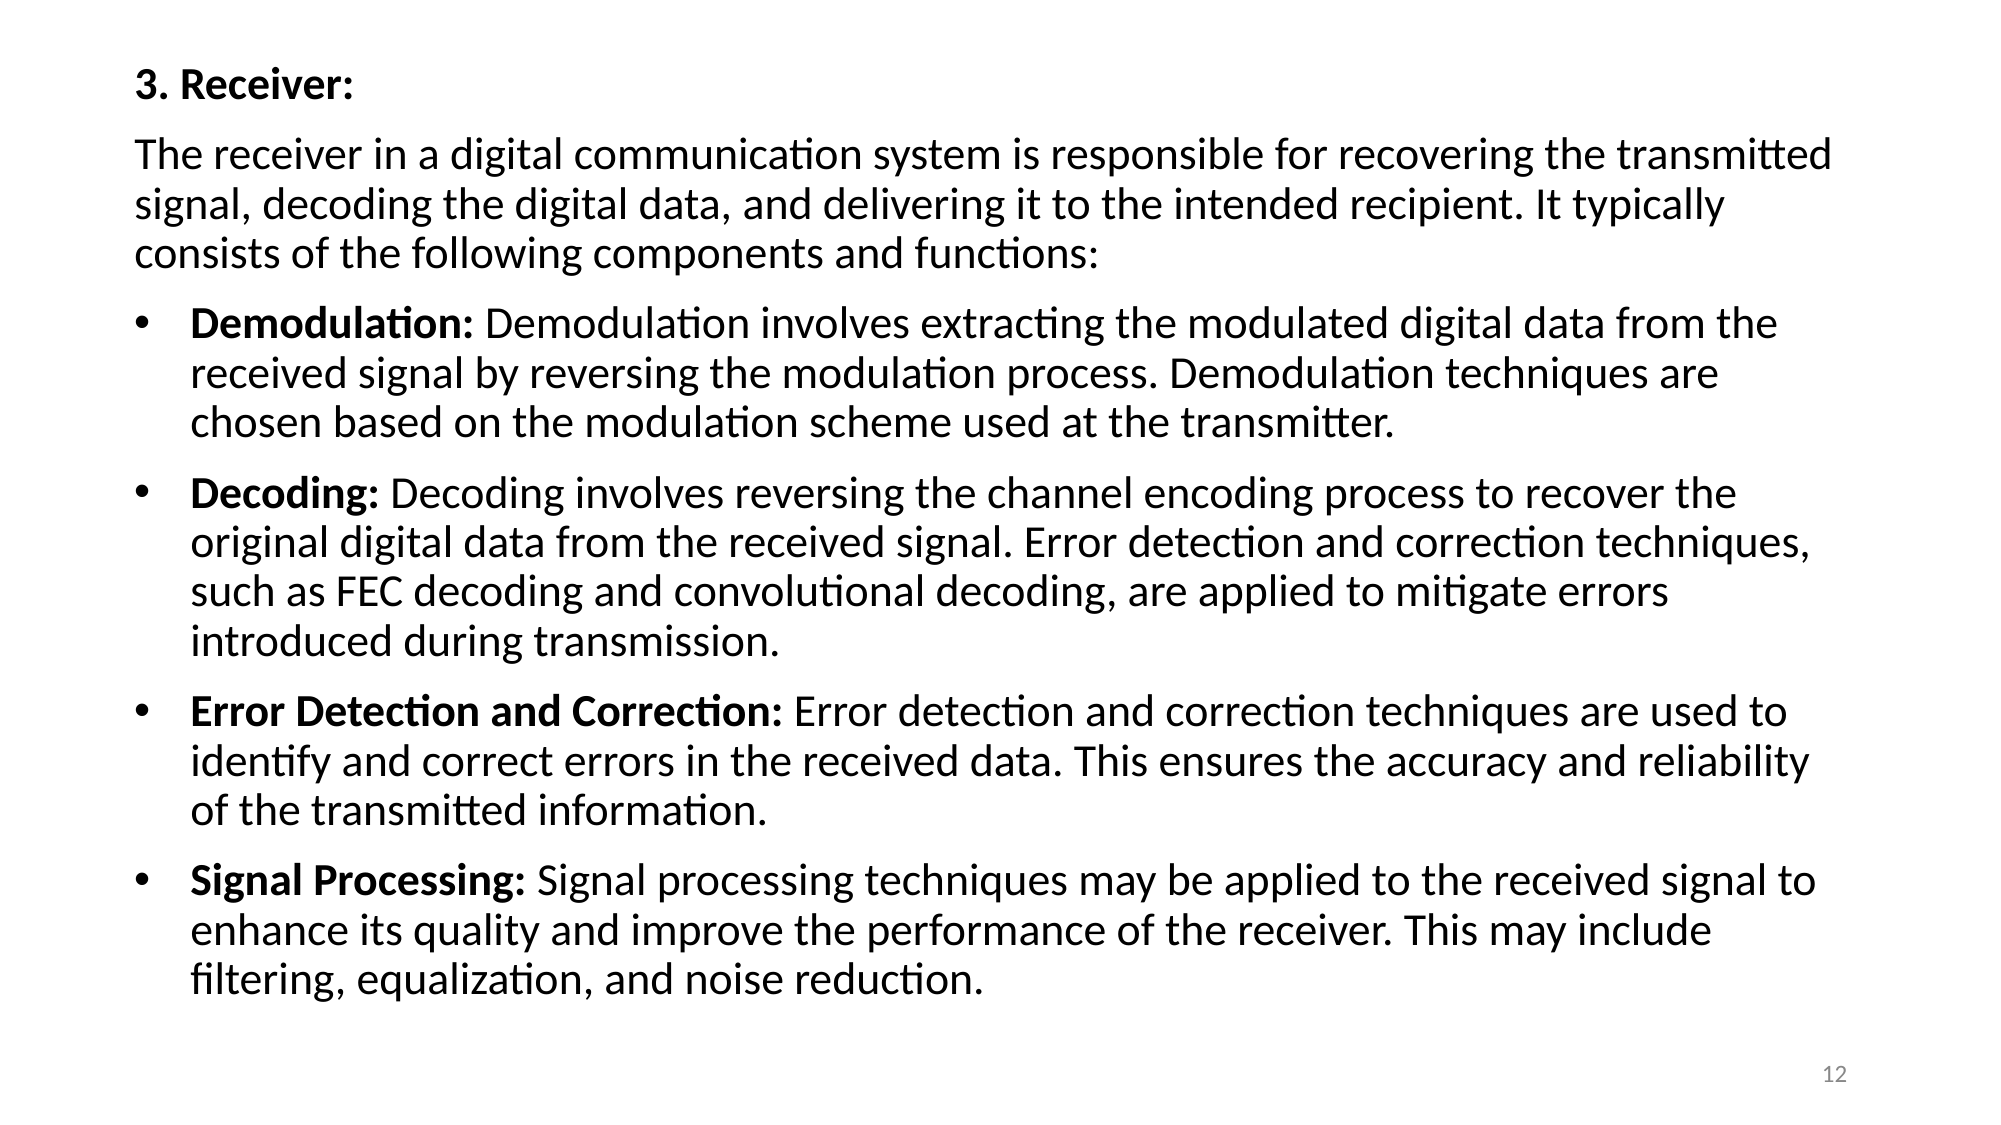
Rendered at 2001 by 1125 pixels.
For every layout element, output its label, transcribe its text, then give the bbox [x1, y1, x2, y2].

list 3. Receiver: The receiver in a digital communication system is responsible for recovering the transmitted signal, decoding the digital data, and delivering it to the intended recipient. It typically consists of the following components and functions: Demodulation: Demodulation involves extracting the modulated digital data from the received signal by reversing the modulation process. Demodulation techniques are chosen based on the modulation scheme used at the transmitter. Decoding: Decoding involves reversing the channel encoding process to recover the original digital data from the received signal. Error detection and correction techniques, such as FEC decoding and convolutional decoding, are applied to mitigate errors introduced during transmission. Error Detection and Correction: Error detection and correction techniques are used to identify and correct errors in the received data. This ensures the accuracy and reliability of the transmitted information. Signal Processing: Signal processing techniques may be applied to the received signal to enhance its quality and improve the performance of the receiver. This may include filtering, equalization, and noise reduction. [100, 52, 1863, 1103]
slide_number 12 [1412, 1042, 1863, 1103]
